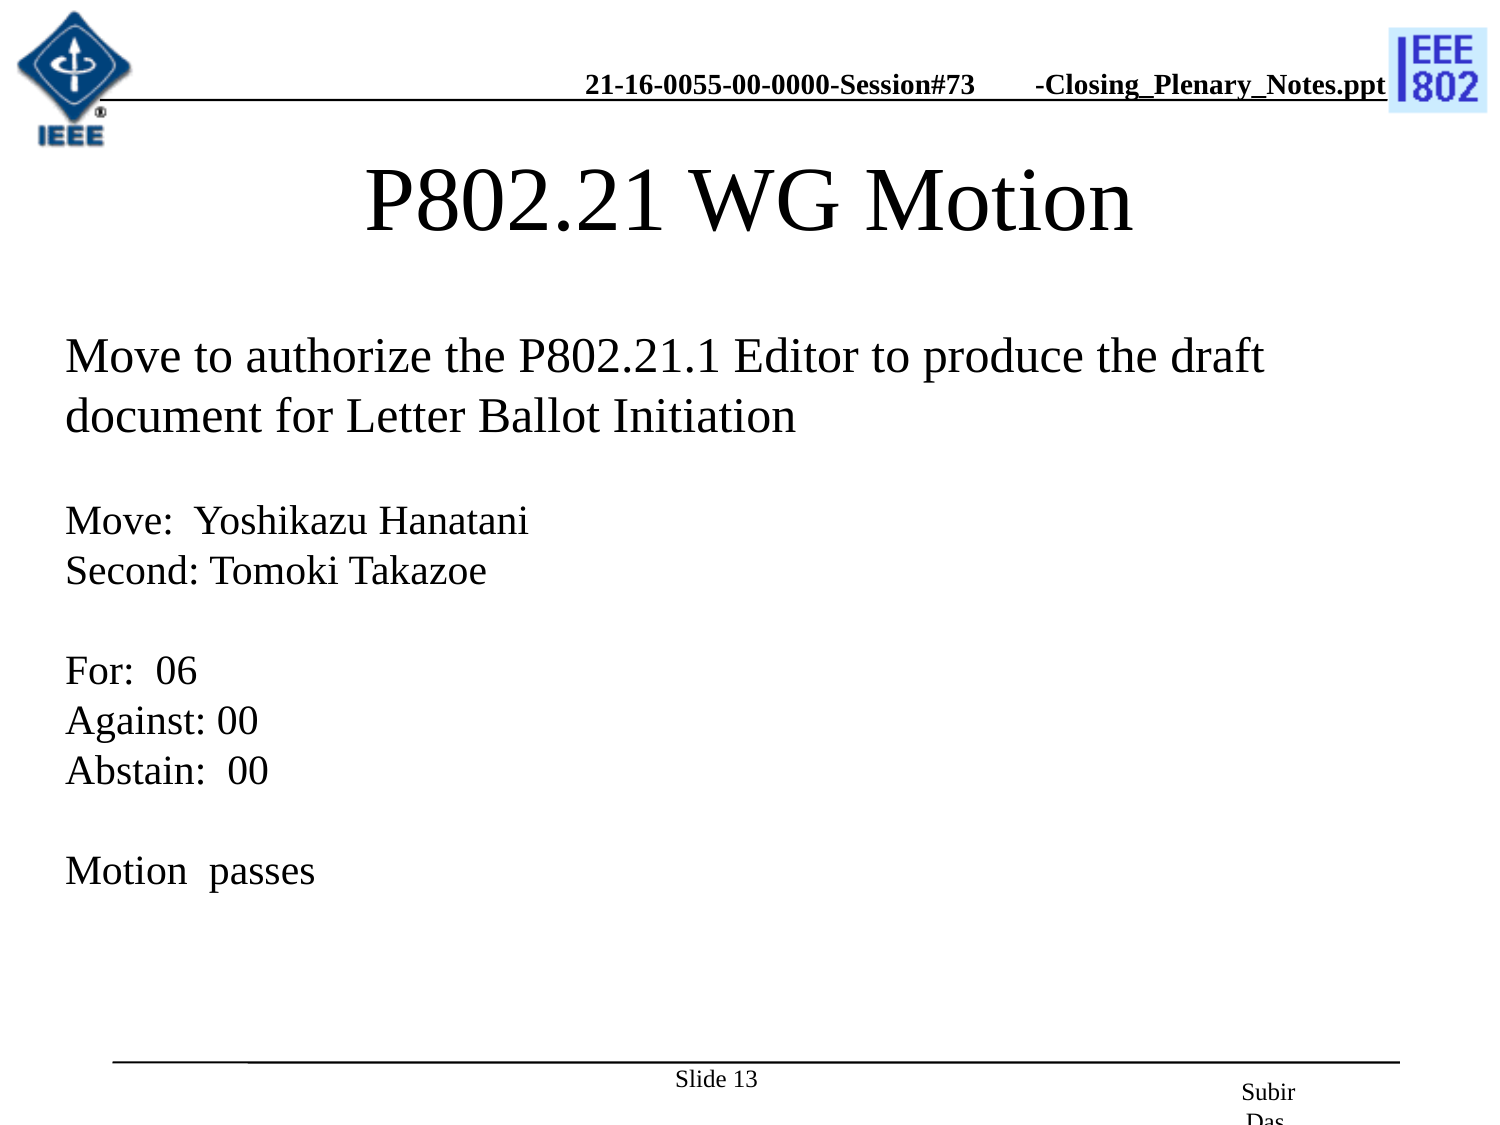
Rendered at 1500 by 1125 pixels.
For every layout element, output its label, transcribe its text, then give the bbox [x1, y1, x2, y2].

picture [12, 9, 137, 150]
text_box Slide 13 [675, 1062, 838, 1093]
slide_number Subir Das, Chair, IEEE 802.21 [1224, 1074, 1312, 1106]
title P802.21 WG Motion [112, 137, 1388, 251]
picture [1374, 9, 1499, 138]
text_box Move to authorize the P802.21.1 Editor to produce the draft document for Letter Ballot Initiation Move: Yoshikazu Hanatani Second: Tomoki Takazoe For: 06 Against: 00 Abstain: 00 Motion passes [49, 315, 1475, 901]
